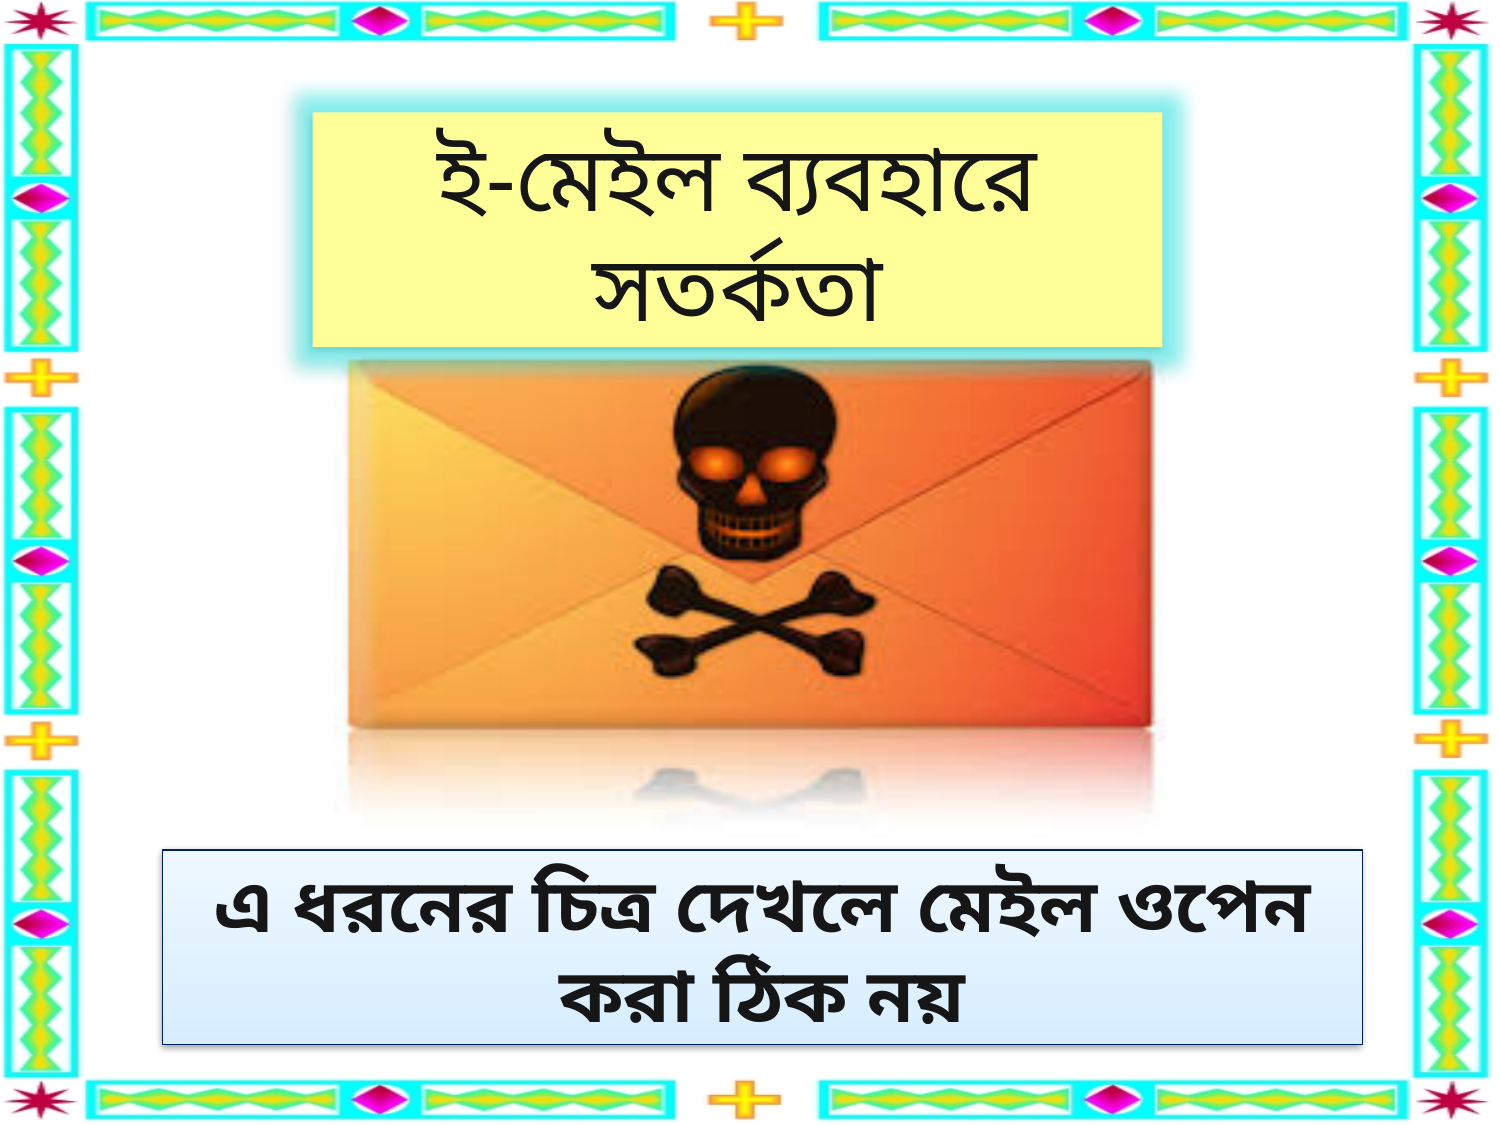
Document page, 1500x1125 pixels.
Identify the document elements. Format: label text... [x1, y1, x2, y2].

text_box ই-মেইল ব্যবহারে সতর্কতা [312, 112, 1163, 335]
text_box এ ধরনের চিত্র দেখলে মেইল ওপেন করা ঠিক নয় [162, 849, 1363, 1045]
picture [0, 0, 1500, 1125]
